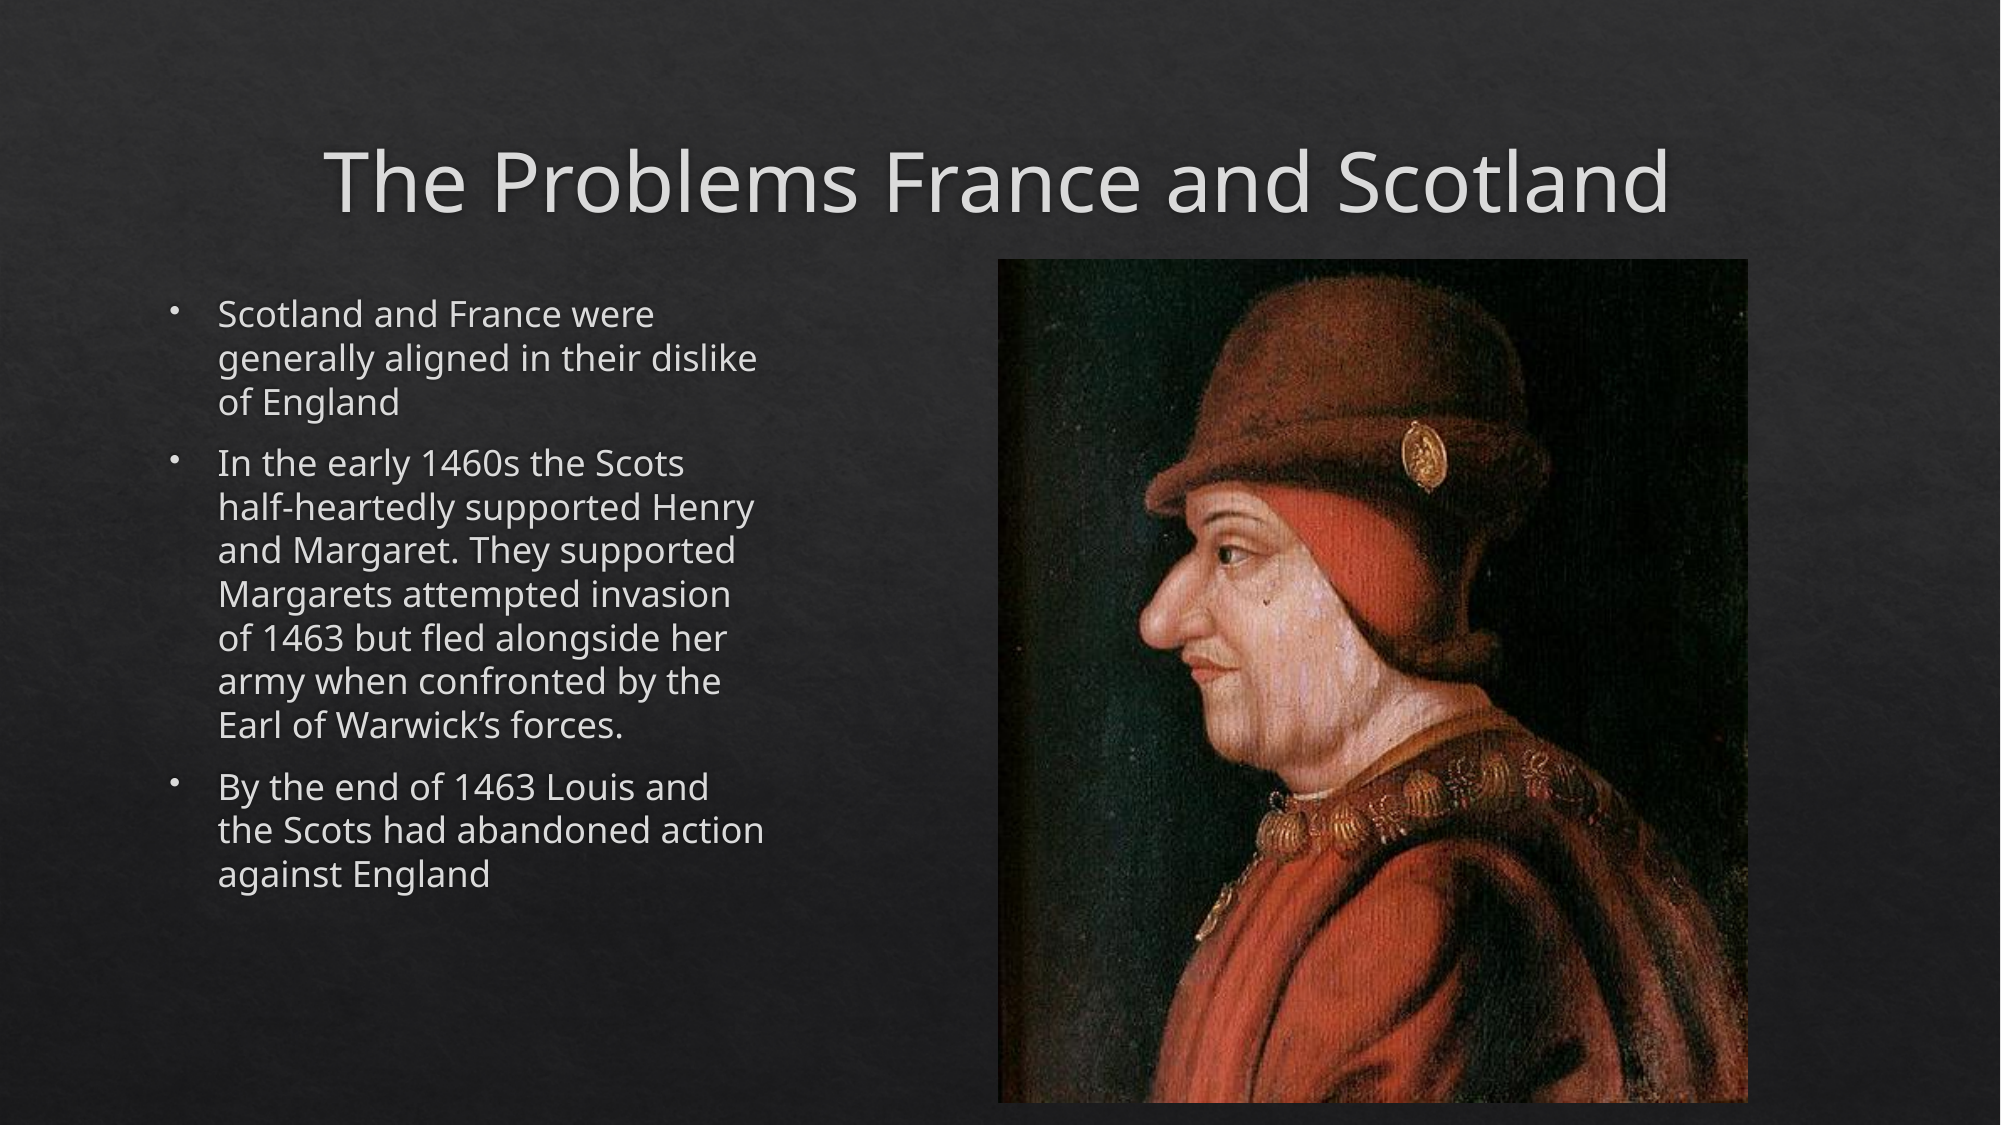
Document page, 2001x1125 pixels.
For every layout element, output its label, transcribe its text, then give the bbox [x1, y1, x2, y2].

title The Problems France and Scotland [149, 99, 1849, 260]
picture [997, 258, 1748, 1103]
list Scotland and France were generally aligned in their dislike of England In the early 1460s the Scots half-heartedly supported Henry and Margaret. They supported Margarets attempted invasion of 1463 but fled alongside her army when confronted by the Earl of Warwick’s forces. By the end of 1463 Louis and the Scots had abandoned action against England [149, 284, 785, 935]
